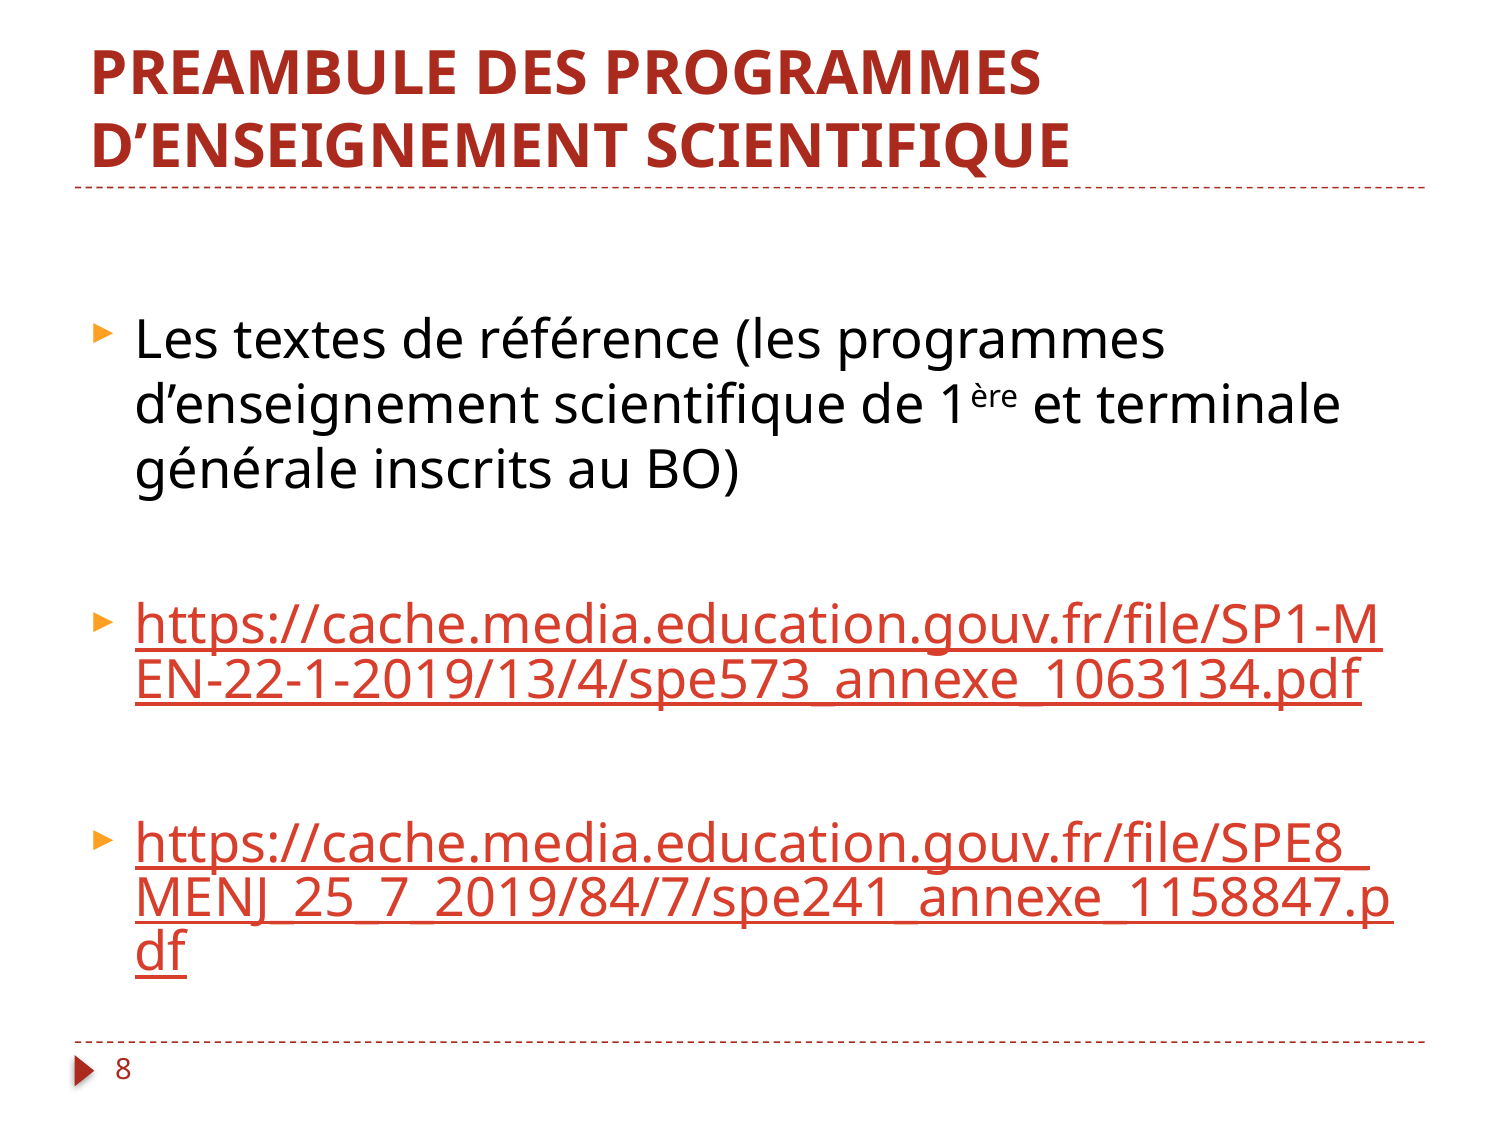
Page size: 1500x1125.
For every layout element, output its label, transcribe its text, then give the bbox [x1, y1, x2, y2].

slide_number 8 [100, 1042, 426, 1103]
list Les textes de référence (les programmes d’enseignement scientifique de 1ère et terminale générale inscrits au BO) https://cache.media.education.gouv.fr/file/SP1-MEN-22-1-2019/13/4/spe573_annexe_1063134.pdf https://cache.media.education.gouv.fr/file/SPE8_MENJ_25_7_2019/84/7/spe241_annexe_1158847.pdf [75, 200, 1425, 1010]
title PREAMBULE DES PROGRAMMES D’ENSEIGNEMENT SCIENTIFIQUE [75, 24, 1425, 188]
